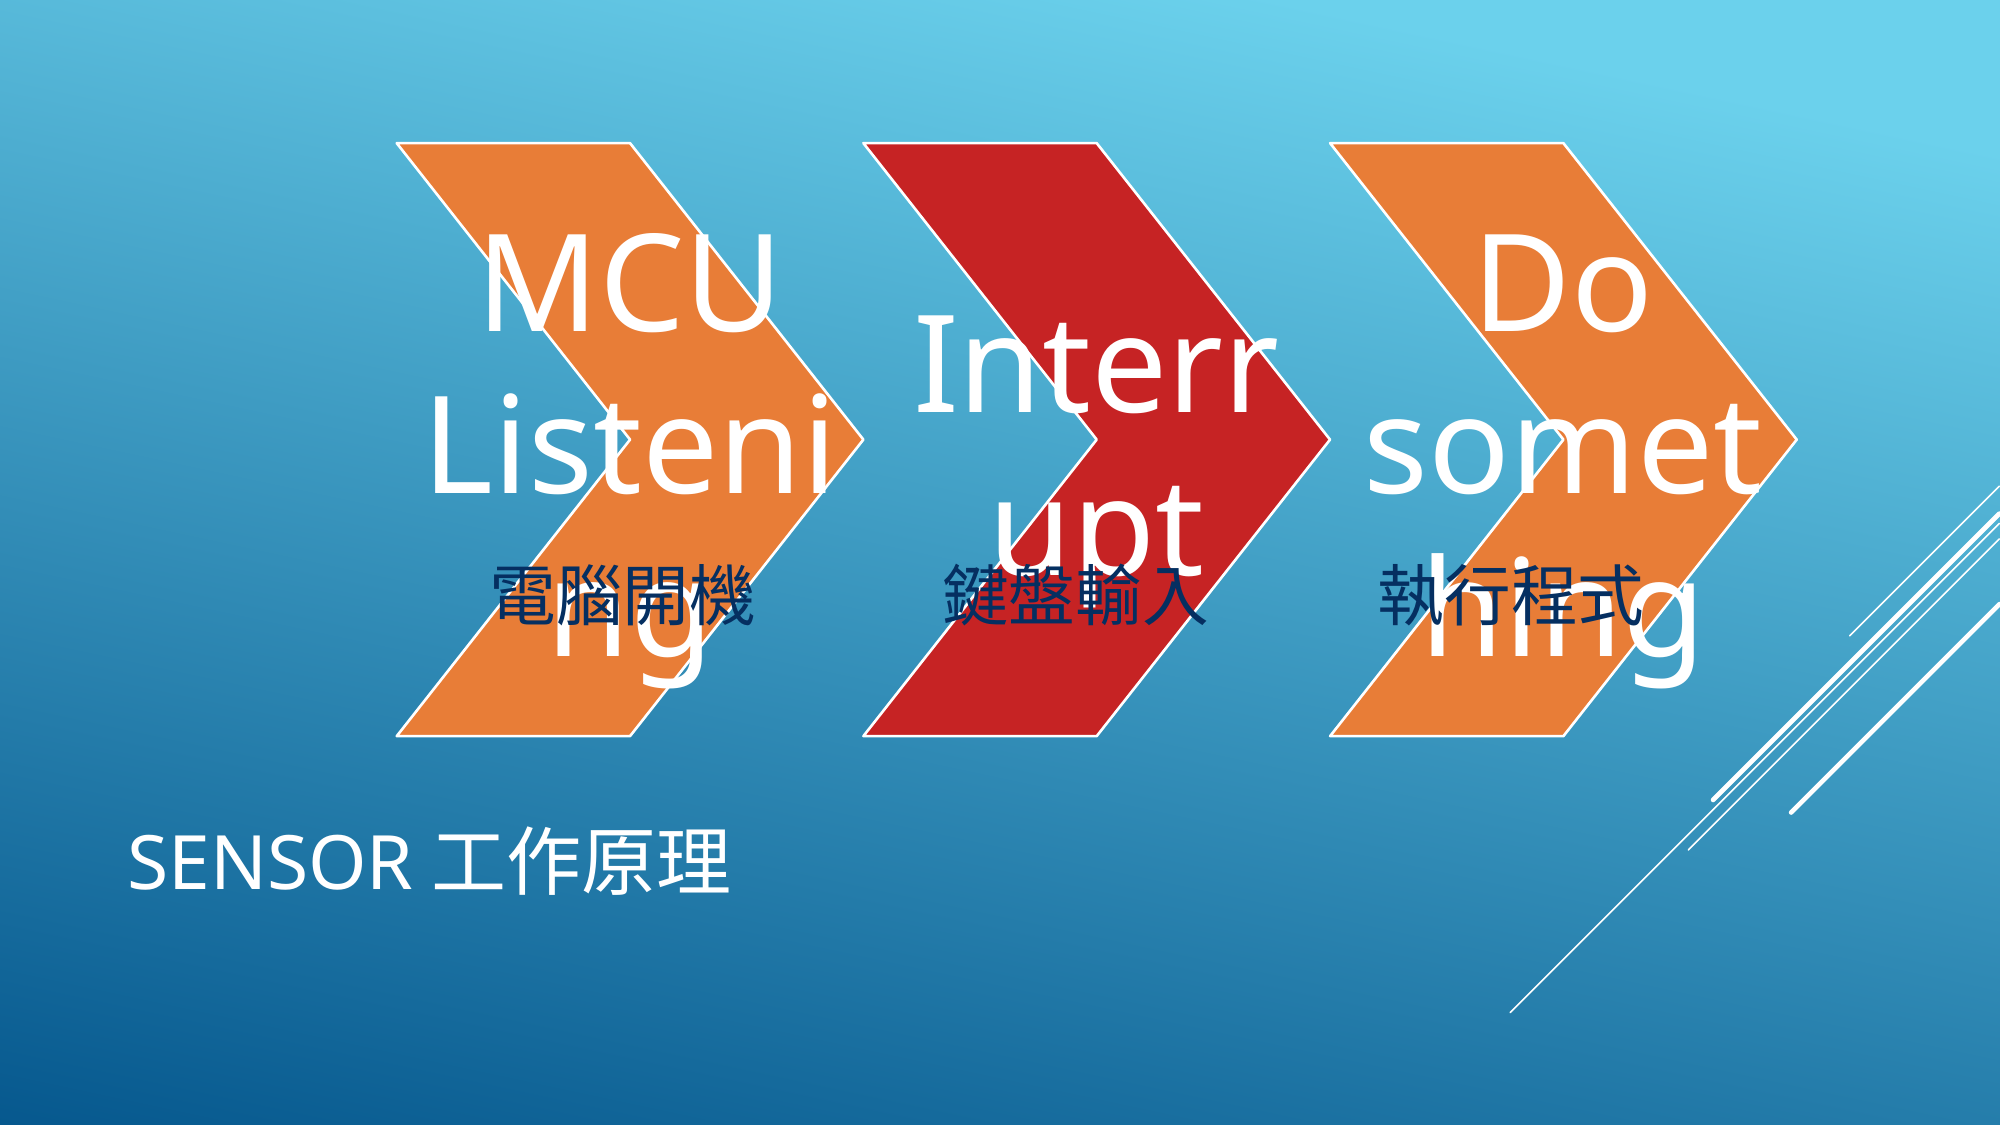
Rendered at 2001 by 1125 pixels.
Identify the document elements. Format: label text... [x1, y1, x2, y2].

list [396, 142, 1798, 737]
title Sensor工作原理 [112, 736, 1513, 984]
